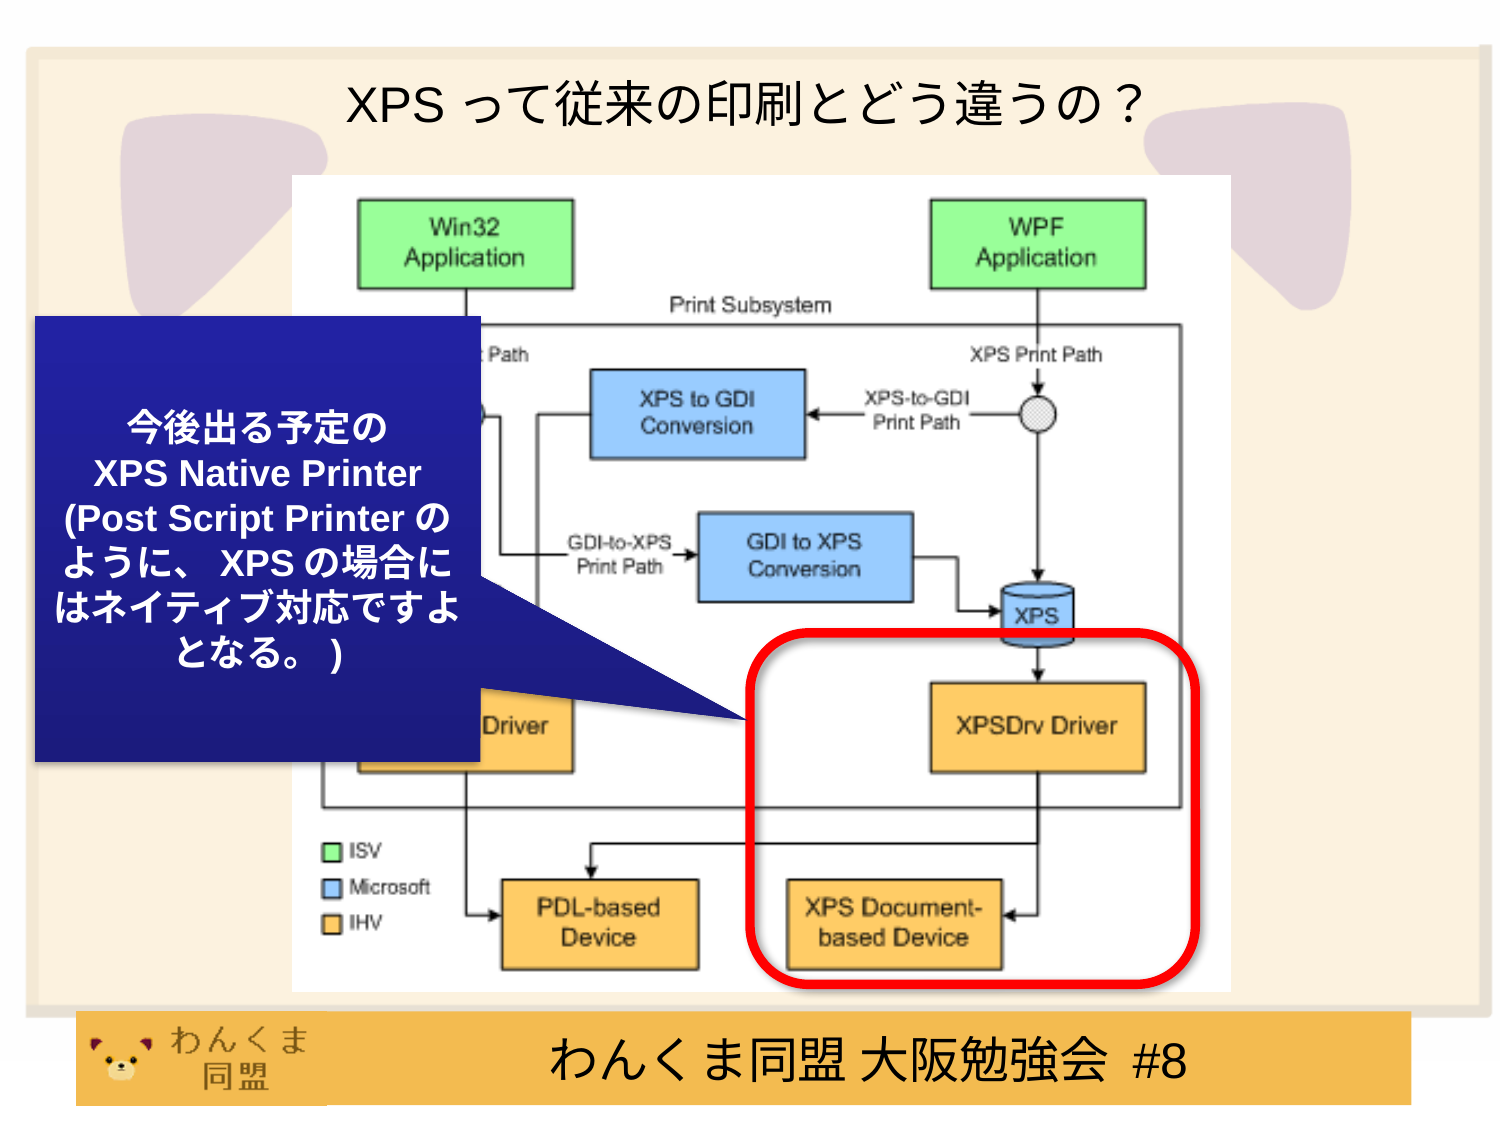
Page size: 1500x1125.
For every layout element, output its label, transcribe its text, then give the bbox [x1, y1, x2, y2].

picture [0, 0, 1500, 1106]
text_box 今後出る予定の XPS Native Printer (Post Script Printerのように、XPSの場合にはネイティブ対応ですよとなる。) [35, 316, 287, 762]
title XPSって従来の印刷とどう違うの？ [74, 44, 1426, 162]
